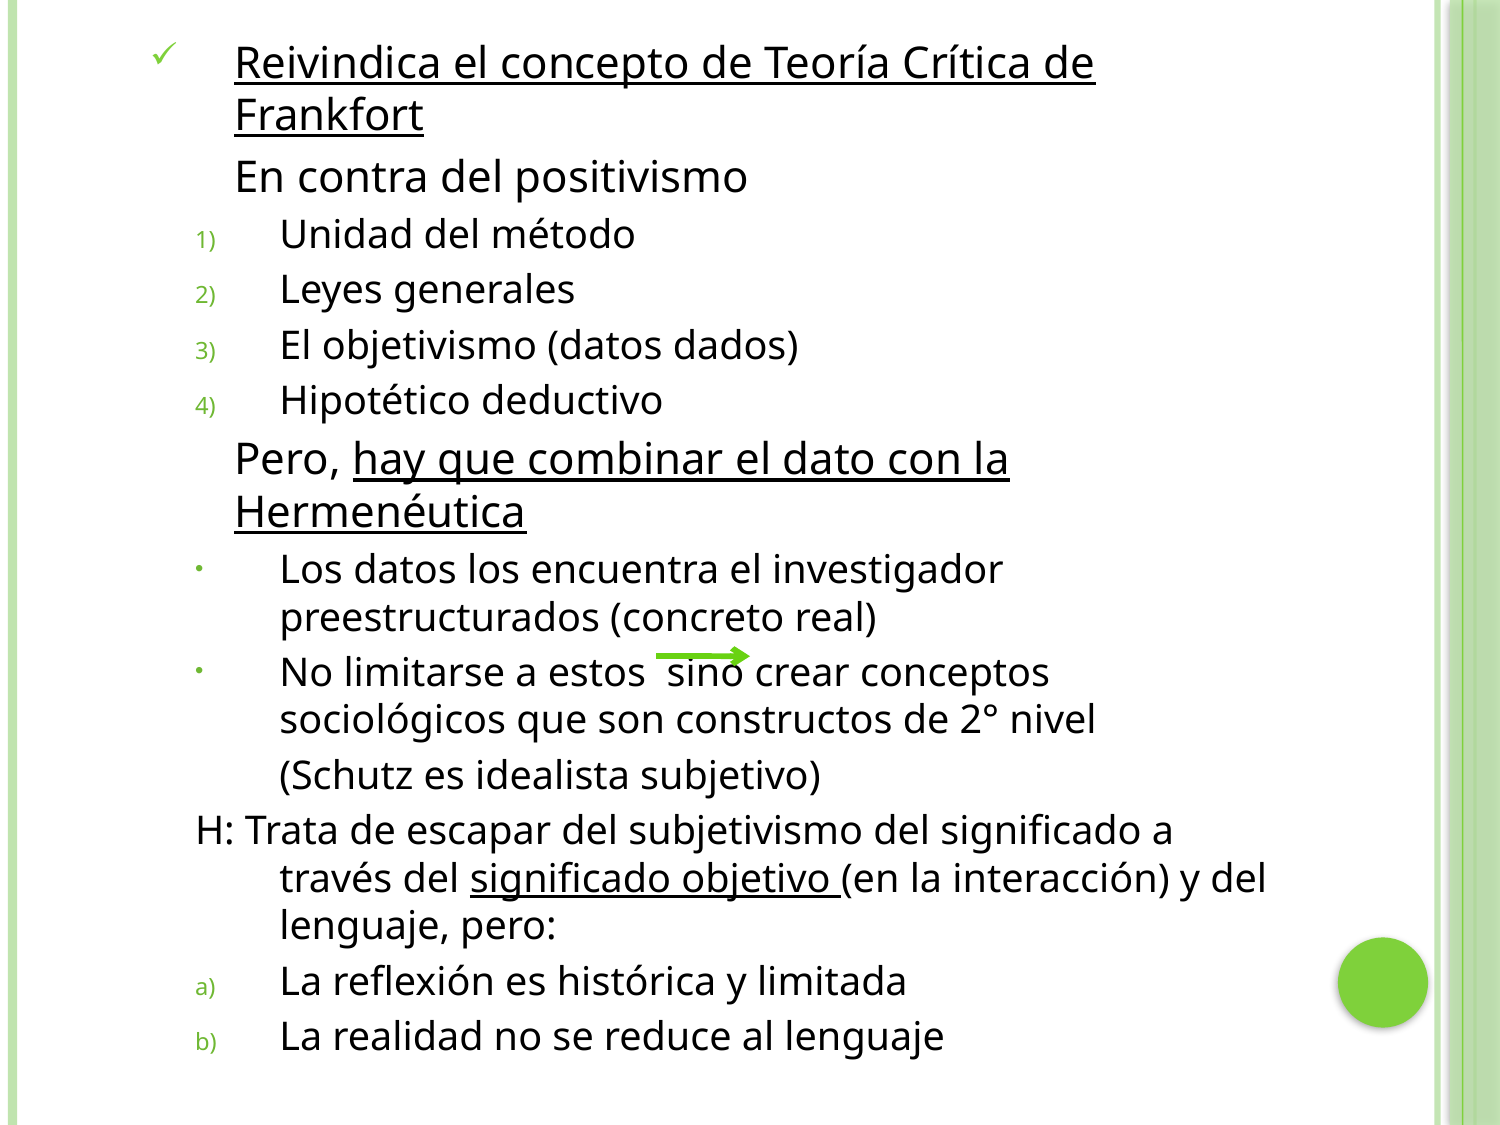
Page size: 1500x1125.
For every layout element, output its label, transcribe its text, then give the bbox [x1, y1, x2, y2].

list Reivindica el concepto de Teoría Crítica de Frankfort En contra del positivismo Unidad del método Leyes generales El objetivismo (datos dados) Hipotético deductivo Pero, hay que combinar el dato con la Hermenéutica Los datos los encuentra el investigador preestructurados (concreto real) No limitarse a estos sino crear conceptos sociológicos que son constructos de 2° nivel (Schutz es idealista subjetivo) H: Trata de escapar del subjetivismo del significado a través del significado objetivo (en la interacción) y del lenguaje, pero: La reflexión es histórica y limitada La realidad no se reduce al lenguaje [74, 26, 1301, 1036]
